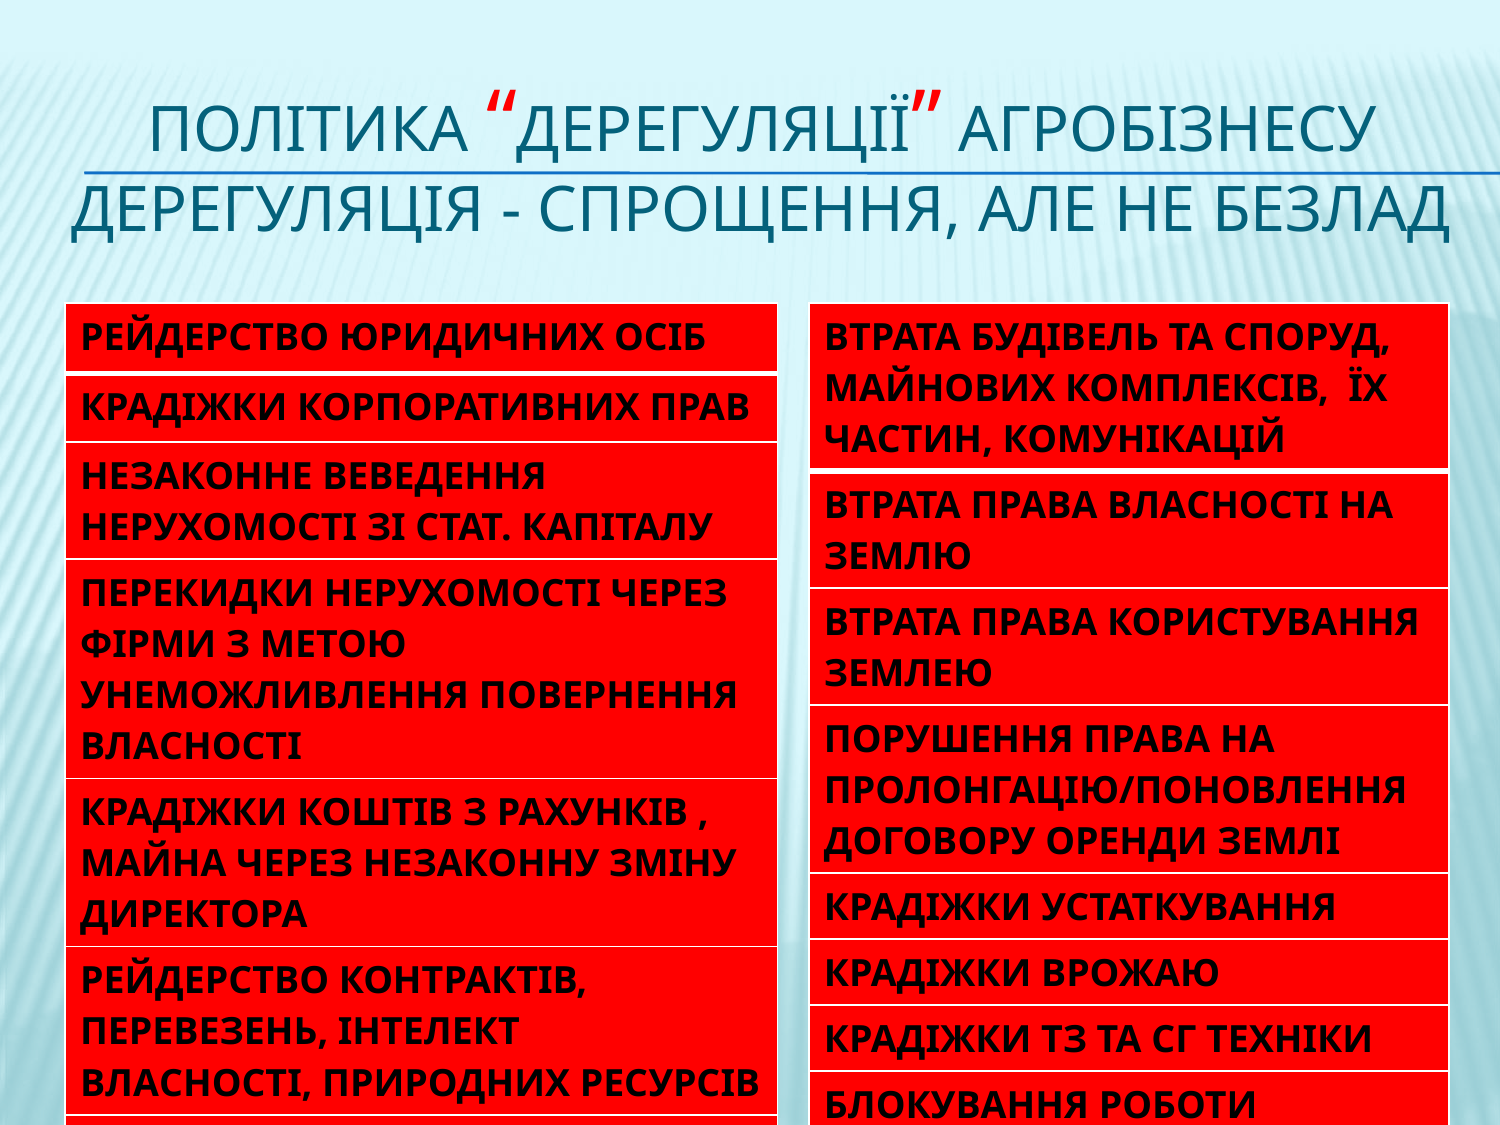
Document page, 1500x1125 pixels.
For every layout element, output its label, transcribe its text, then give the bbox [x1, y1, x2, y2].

table_cell КРАДІЖКИ ВРОЖАЮ [810, 940, 1448, 1004]
table_cell ПЕРЕКИДКИ НЕРУХОМОСТІ ЧЕРЕЗ ФІРМИ З МЕТОЮ УНЕМОЖЛИВЛЕННЯ ПОВЕРНЕННЯ ВЛАСНОСТІ [66, 560, 777, 778]
table_header РЕЙДЕРСТВО ЮРИДИЧНИХ ОСІБ [66, 304, 777, 371]
table_cell РЕЙДЕРСТВО У ЗБЕРІГАННІ ТА ПЕРЕРОБЦІ [66, 1116, 777, 1125]
table_cell ПОРУШЕННЯ ПРАВА НА ПРОЛОНГАЦІЮ/ПОНОВЛЕННЯ ДОГОВОРУ ОРЕНДИ ЗЕМЛІ [810, 706, 1448, 872]
table_cell КРАДІЖКИ КОРПОРАТИВНИХ ПРАВ [66, 376, 777, 441]
table_cell ВТРАТА ПРАВА КОРИСТУВАННЯ ЗЕМЛЕЮ [810, 589, 1448, 704]
table_cell НЕЗАКОННЕ ВЕВЕДЕННЯ НЕРУХОМОСТІ ЗІ СТАТ. КАПІТАЛУ [66, 443, 777, 558]
table_cell ВТРАТА ПРАВА ВЛАСНОСТІ НА ЗЕМЛЮ [810, 474, 1448, 587]
table_cell КРАДІЖКИ КОШТІВ З РАХУНКІВ , МАЙНА ЧЕРЕЗ НЕЗАКОННУ ЗМІНУ ДИРЕКТОРА [66, 779, 777, 946]
table_cell КРАДІЖКИ УСТАТКУВАННЯ [810, 874, 1448, 938]
table_cell КРАДІЖКИ ТЗ ТА СГ ТЕХНІКИ [810, 1006, 1448, 1070]
table_header ВТРАТА БУДІВЕЛЬ ТА СПОРУД, МАЙНОВИХ КОМПЛЕКСІВ, ЇХ ЧАСТИН, КОМУНІКАЦІЙ [810, 304, 1448, 468]
table_cell БЛОКУВАННЯ РОБОТИ [810, 1072, 1448, 1125]
table_cell РЕЙДЕРСТВО КОНТРАКТІВ, ПЕРЕВЕЗЕНЬ, ІНТЕЛЕКТ ВЛАСНОСТІ, ПРИРОДНИХ РЕСУРСІВ [66, 947, 777, 1114]
title ПОЛІТИКА “ДЕРЕГУЛЯЦІЇ” АГРОБІЗНЕСУ дерегуляція - спрощення, але не безлад [49, 30, 1475, 279]
